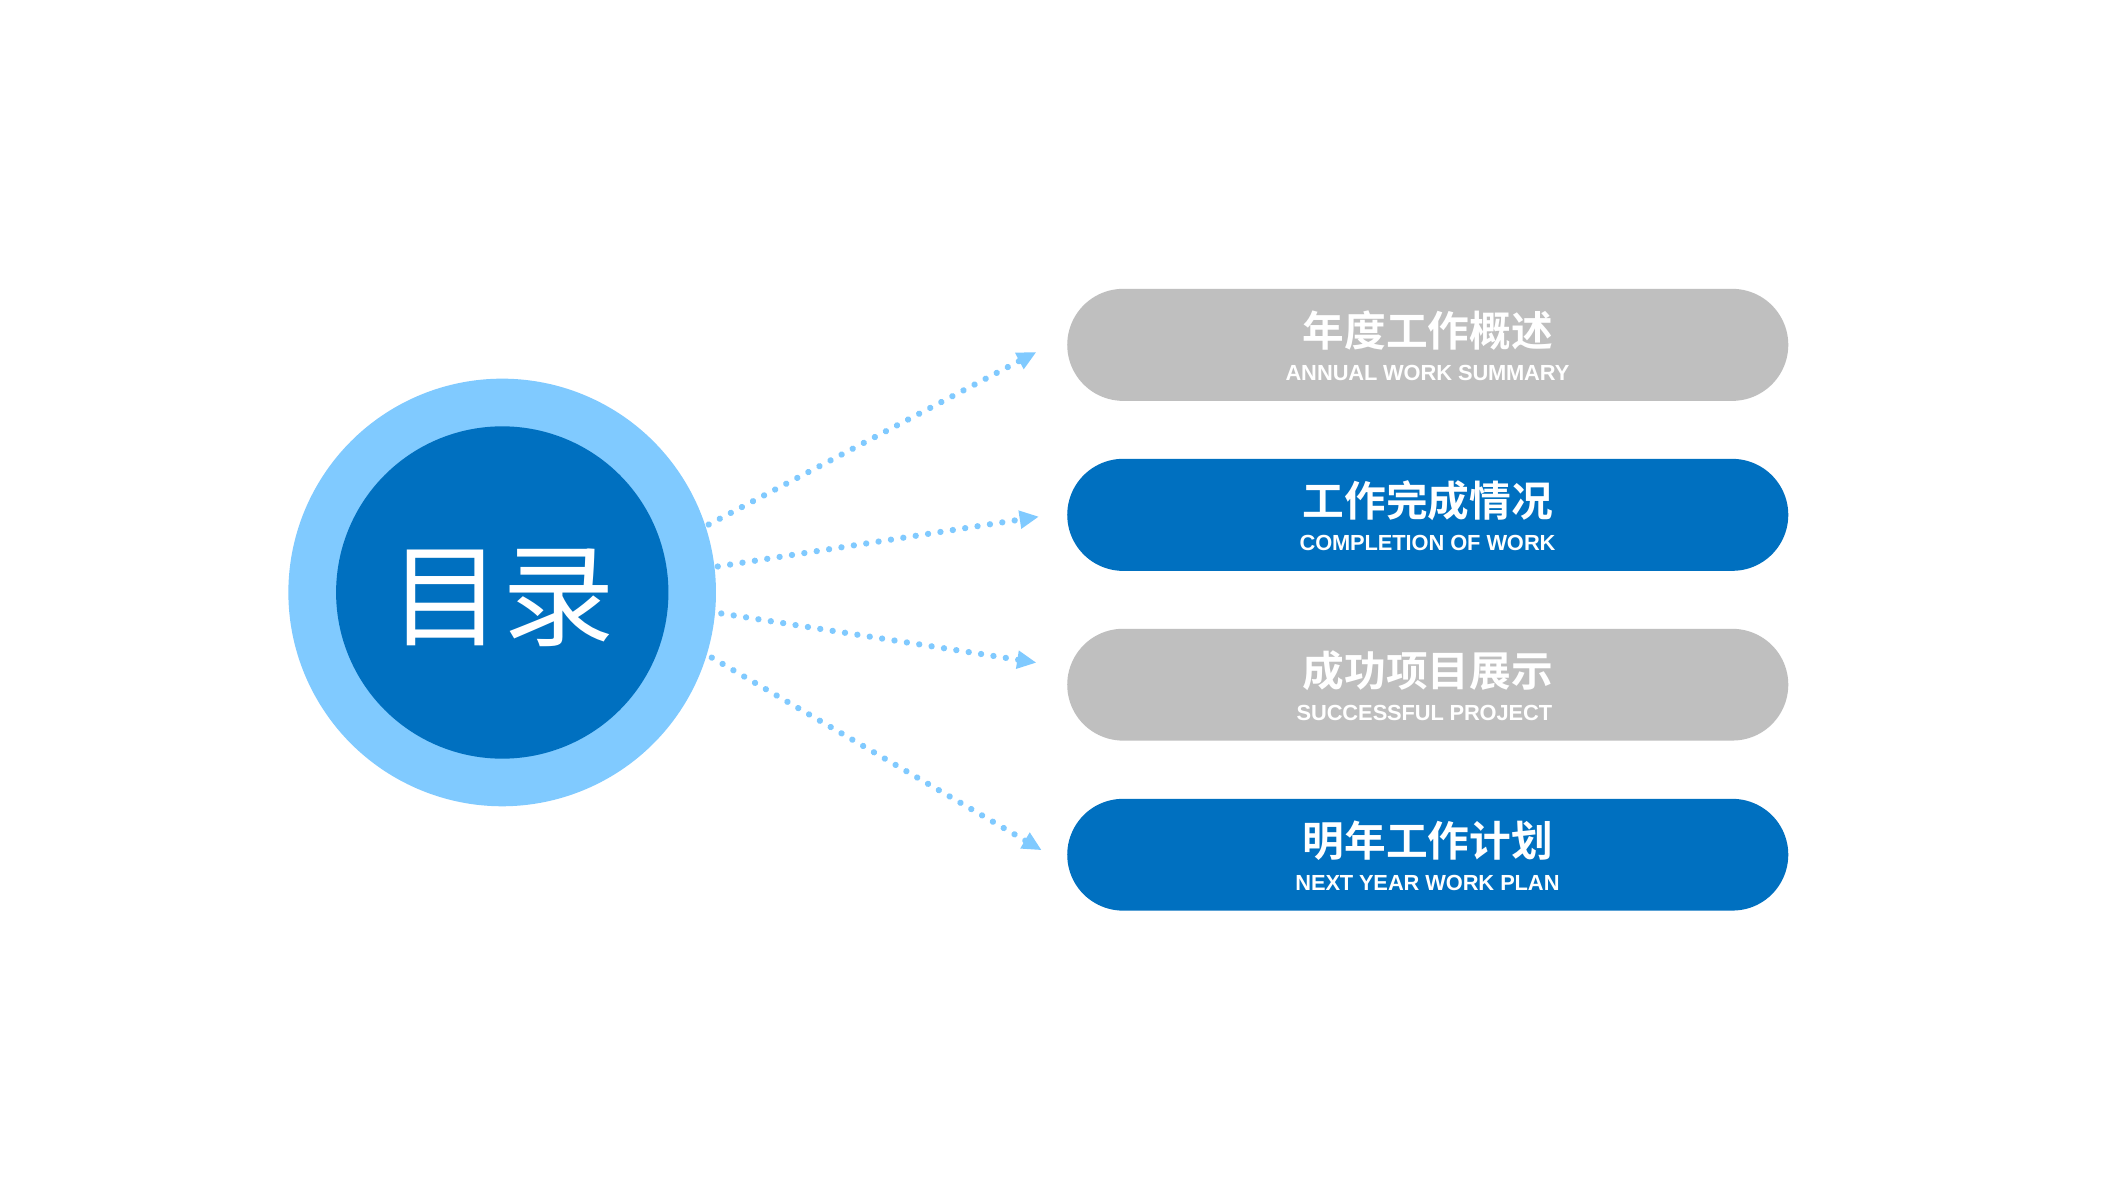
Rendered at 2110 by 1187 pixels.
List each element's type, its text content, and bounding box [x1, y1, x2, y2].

text_box 年度工作概述 ANNUAL WORK SUMMARY [1067, 288, 1789, 401]
text_box 明年工作计划 NEXT YEAR WORK PLAN [1067, 798, 1789, 911]
text_box 目录 [335, 425, 670, 760]
text_box 成功项目展示 SUCCESSFUL PROJECT [1067, 628, 1789, 741]
text_box [1027, 838, 1042, 850]
text_box [1022, 654, 1036, 667]
text_box [1025, 512, 1039, 525]
text_box [288, 378, 716, 807]
text_box 工作完成情况 COMPLETION OF WORK [1067, 458, 1789, 571]
text_box [1022, 352, 1036, 364]
